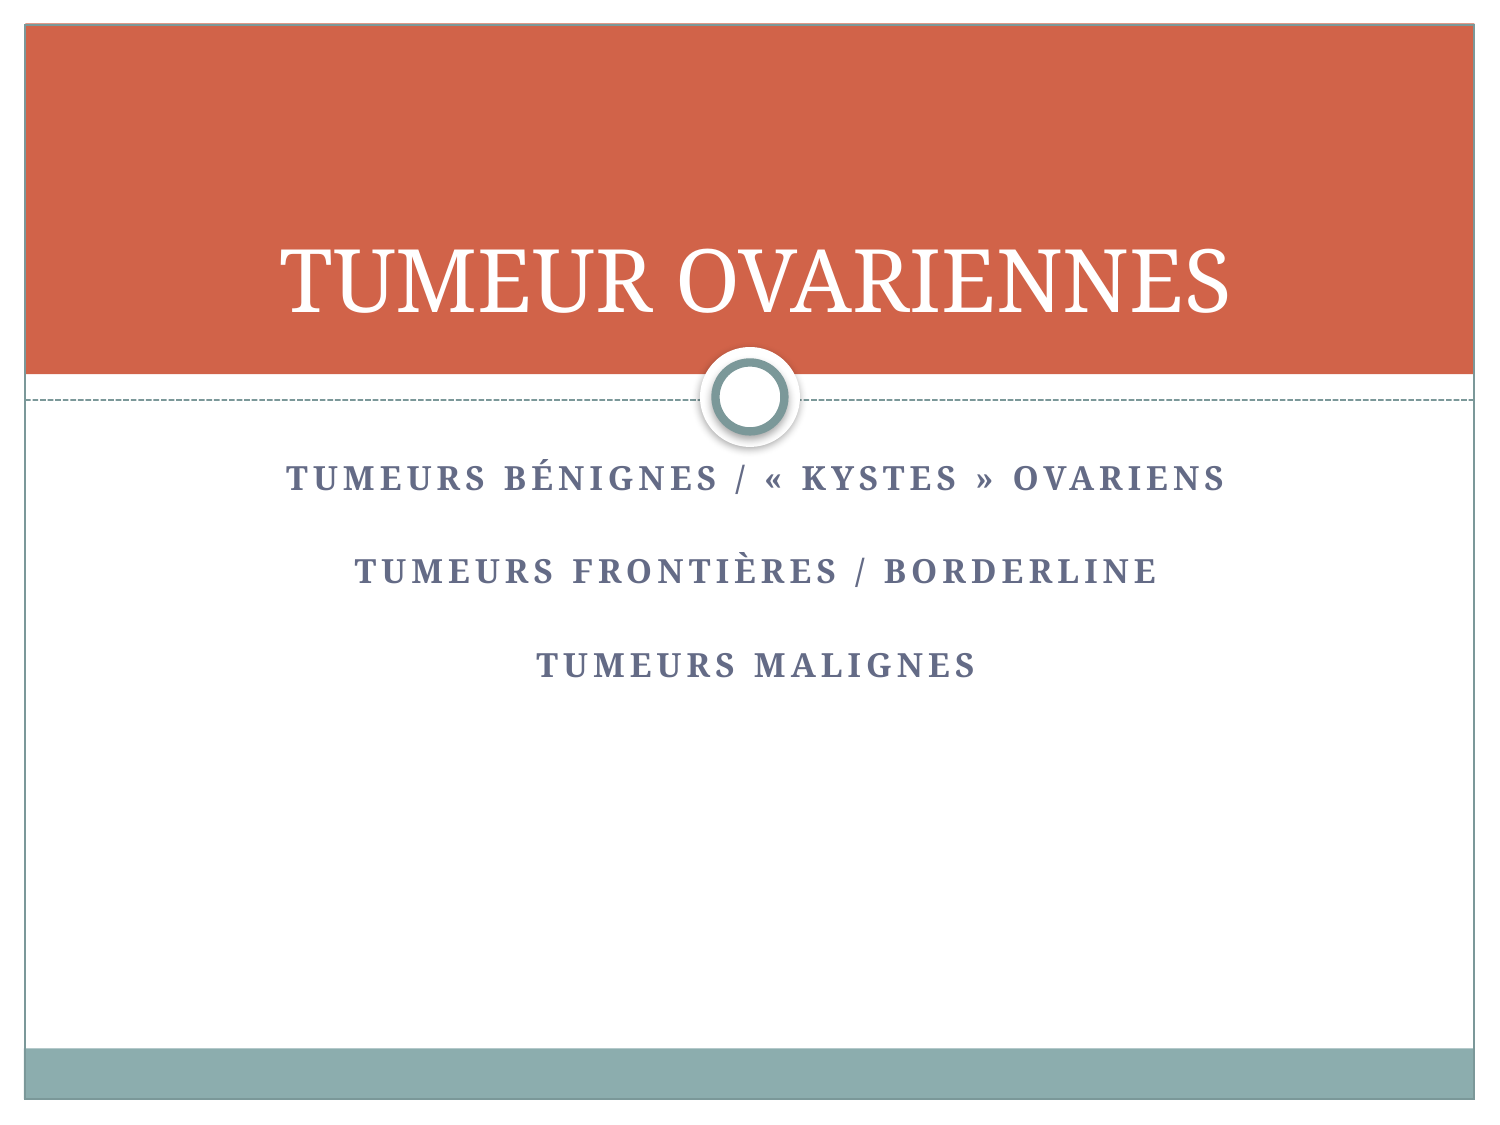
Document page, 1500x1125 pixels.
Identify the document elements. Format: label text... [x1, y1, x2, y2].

title TUMEUR OVARIENNES [118, 87, 1394, 338]
list Tumeurs bénignes / « Kystes » ovariens Tumeurs frontières / Borderline Tumeurs malignes [224, 450, 1288, 725]
